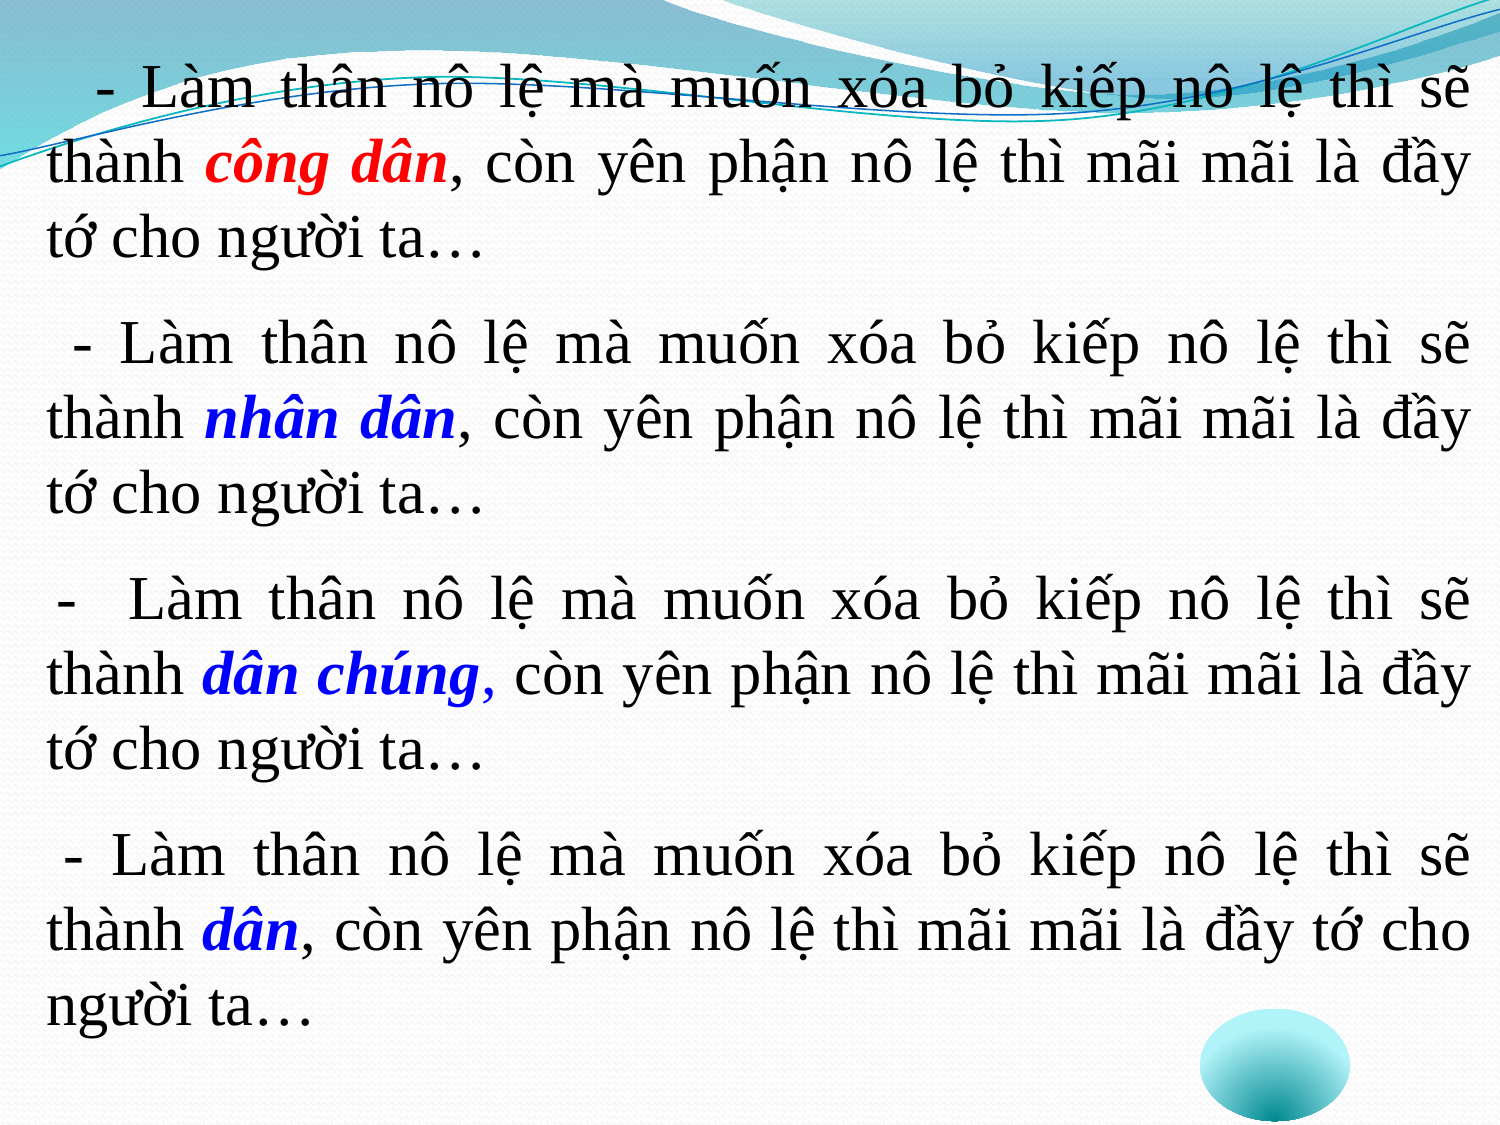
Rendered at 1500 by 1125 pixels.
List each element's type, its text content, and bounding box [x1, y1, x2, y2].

text_box - Làm thân nô lệ mà muốn xóa bỏ kiếp nô lệ thì sẽ thành công dân, còn yên phận nô lệ thì mãi mãi là đầy tớ cho người ta… - Làm thân nô lệ mà muốn xóa bỏ kiếp nô lệ thì sẽ thành nhân dân, còn yên phận nô lệ thì mãi mãi là đầy tớ cho người ta… - Làm thân nô lệ mà muốn xóa bỏ kiếp nô lệ thì sẽ thành dân chúng, còn yên phận nô lệ thì mãi mãi là đầy tớ cho người ta… - Làm thân nô lệ mà muốn xóa bỏ kiếp nô lệ thì sẽ thành dân, còn yên phận nô lệ thì mãi mãi là đầy tớ cho người ta… [31, 37, 1488, 1125]
text_box [1199, 1008, 1350, 1122]
